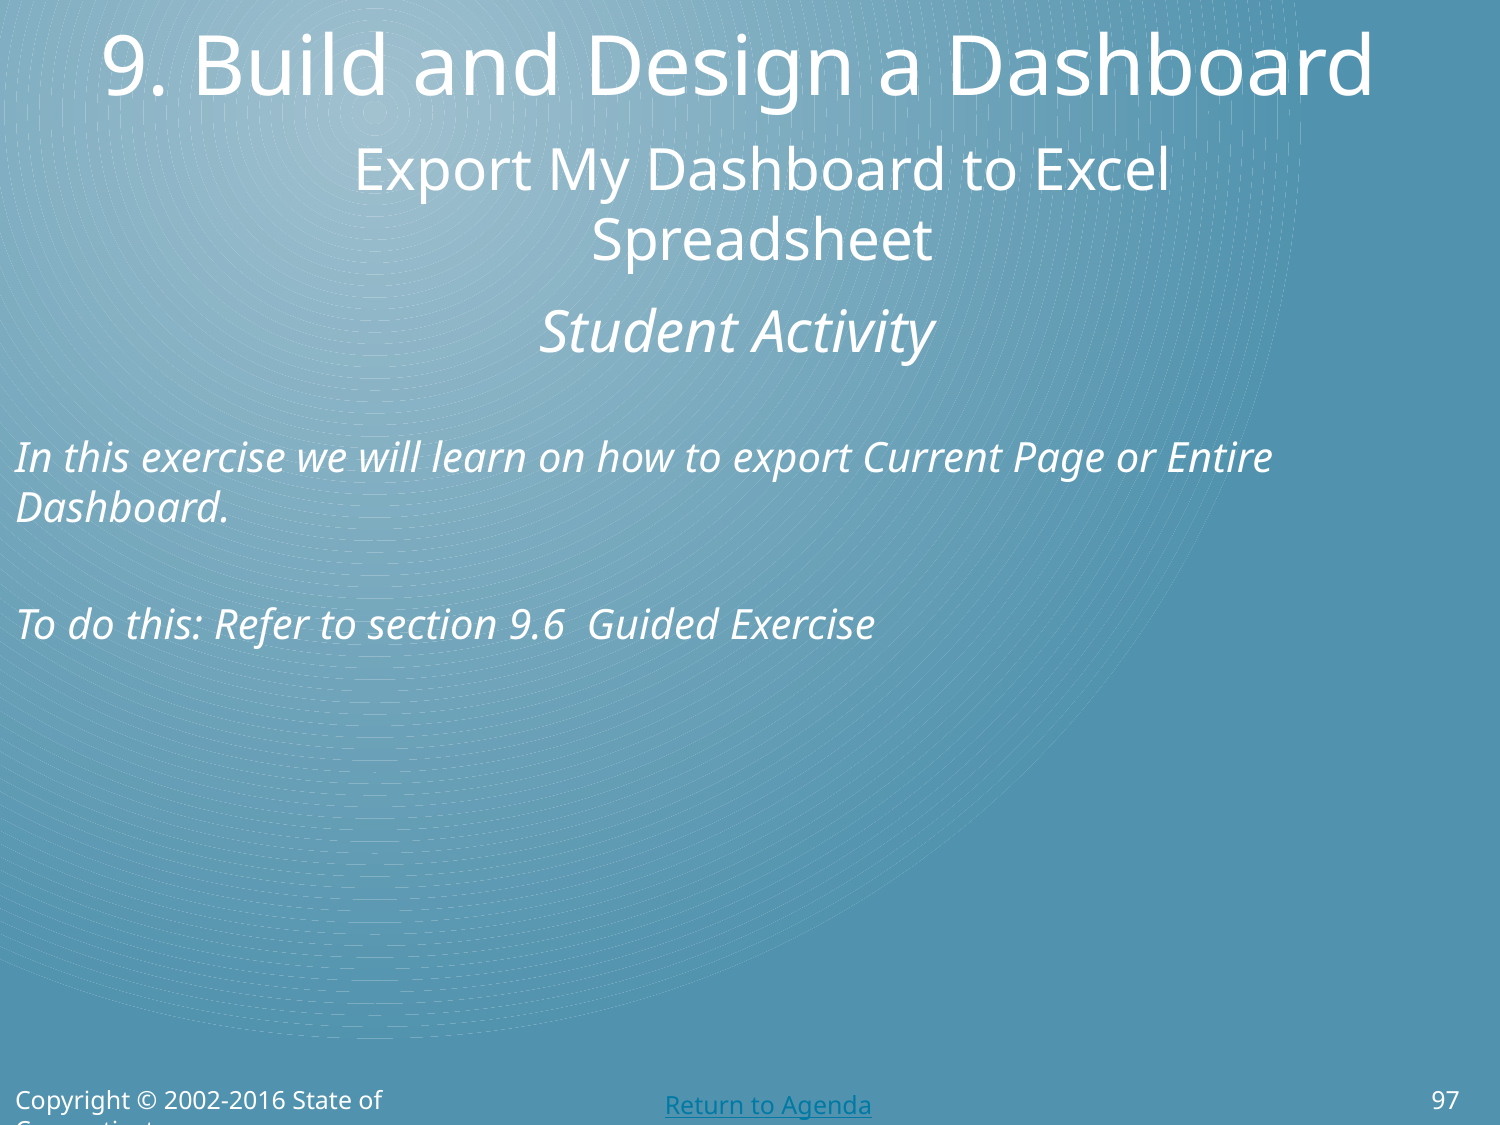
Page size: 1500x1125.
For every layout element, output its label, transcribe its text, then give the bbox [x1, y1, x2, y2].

text_box Export My Dashboard to Excel Spreadsheet [174, 124, 1350, 280]
title 9. Build and Design a Dashboard [15, 4, 1463, 125]
slide_number 97 [1374, 1077, 1475, 1118]
footer Copyright © 2002-2016 State of Connecticut [0, 1077, 500, 1125]
subtitle Student Activity In this exercise we will learn on how to export Current Page or Entire Dashboard. To do this: Refer to section 9.6 Guided Exercise [0, 224, 1475, 1088]
